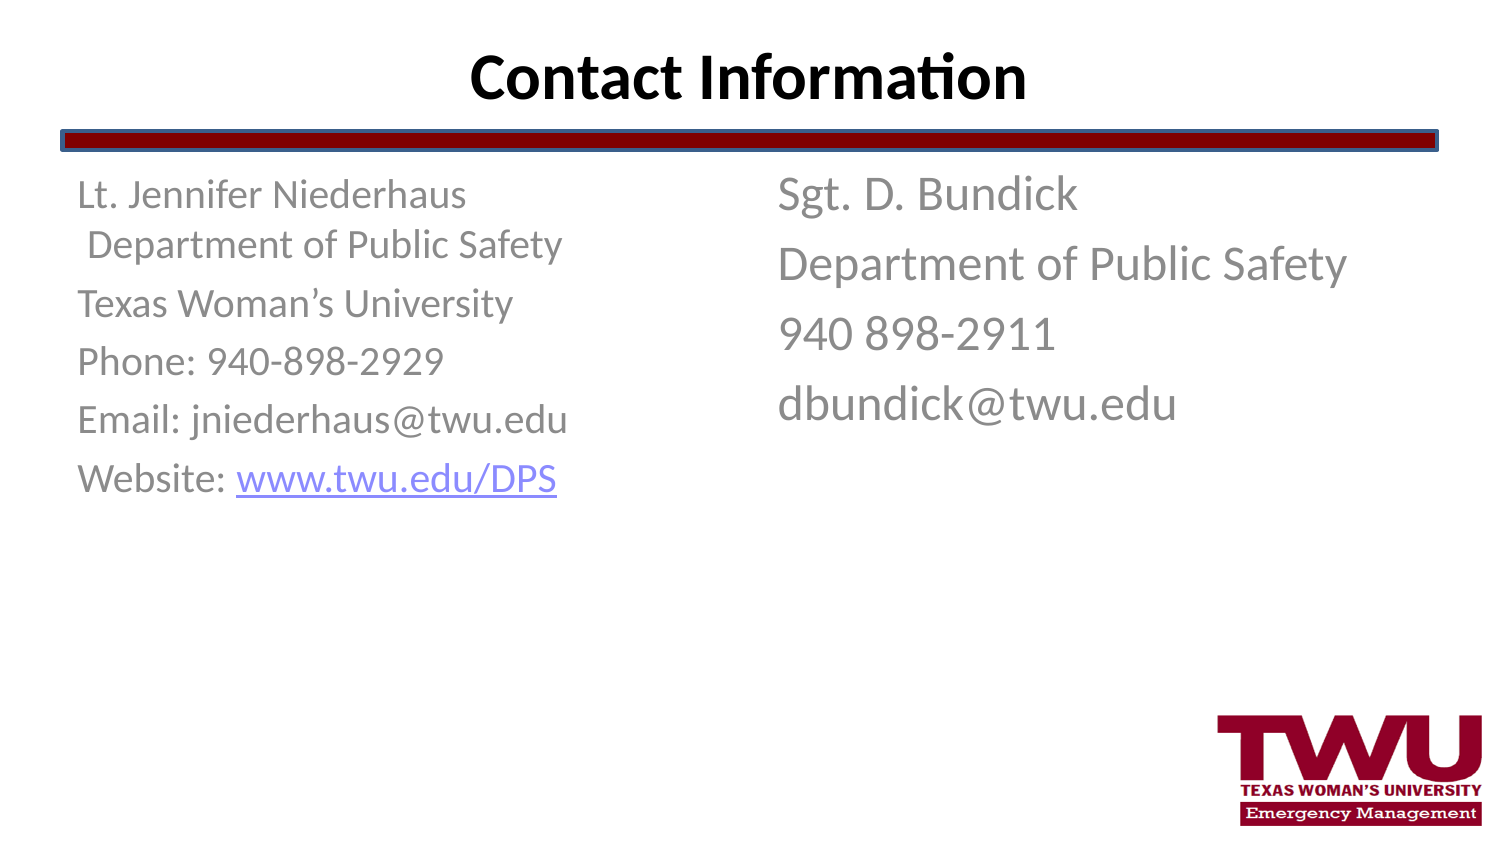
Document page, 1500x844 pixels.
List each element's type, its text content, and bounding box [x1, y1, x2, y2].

text_box Lt. Jennifer Niederhaus Department of Public Safety Texas Woman’s University Phone: 940-898-2929 Email: jniederhaus@twu.edu Website: www.twu.edu/DPS [62, 159, 800, 776]
subtitle Sgt. D. Bundick Department of Public Safety 940 898-2911 dbundick@twu.edu [762, 152, 1500, 769]
title Contact Information [0, 0, 1500, 148]
text_box [60, 129, 1439, 152]
picture [1200, 702, 1500, 835]
